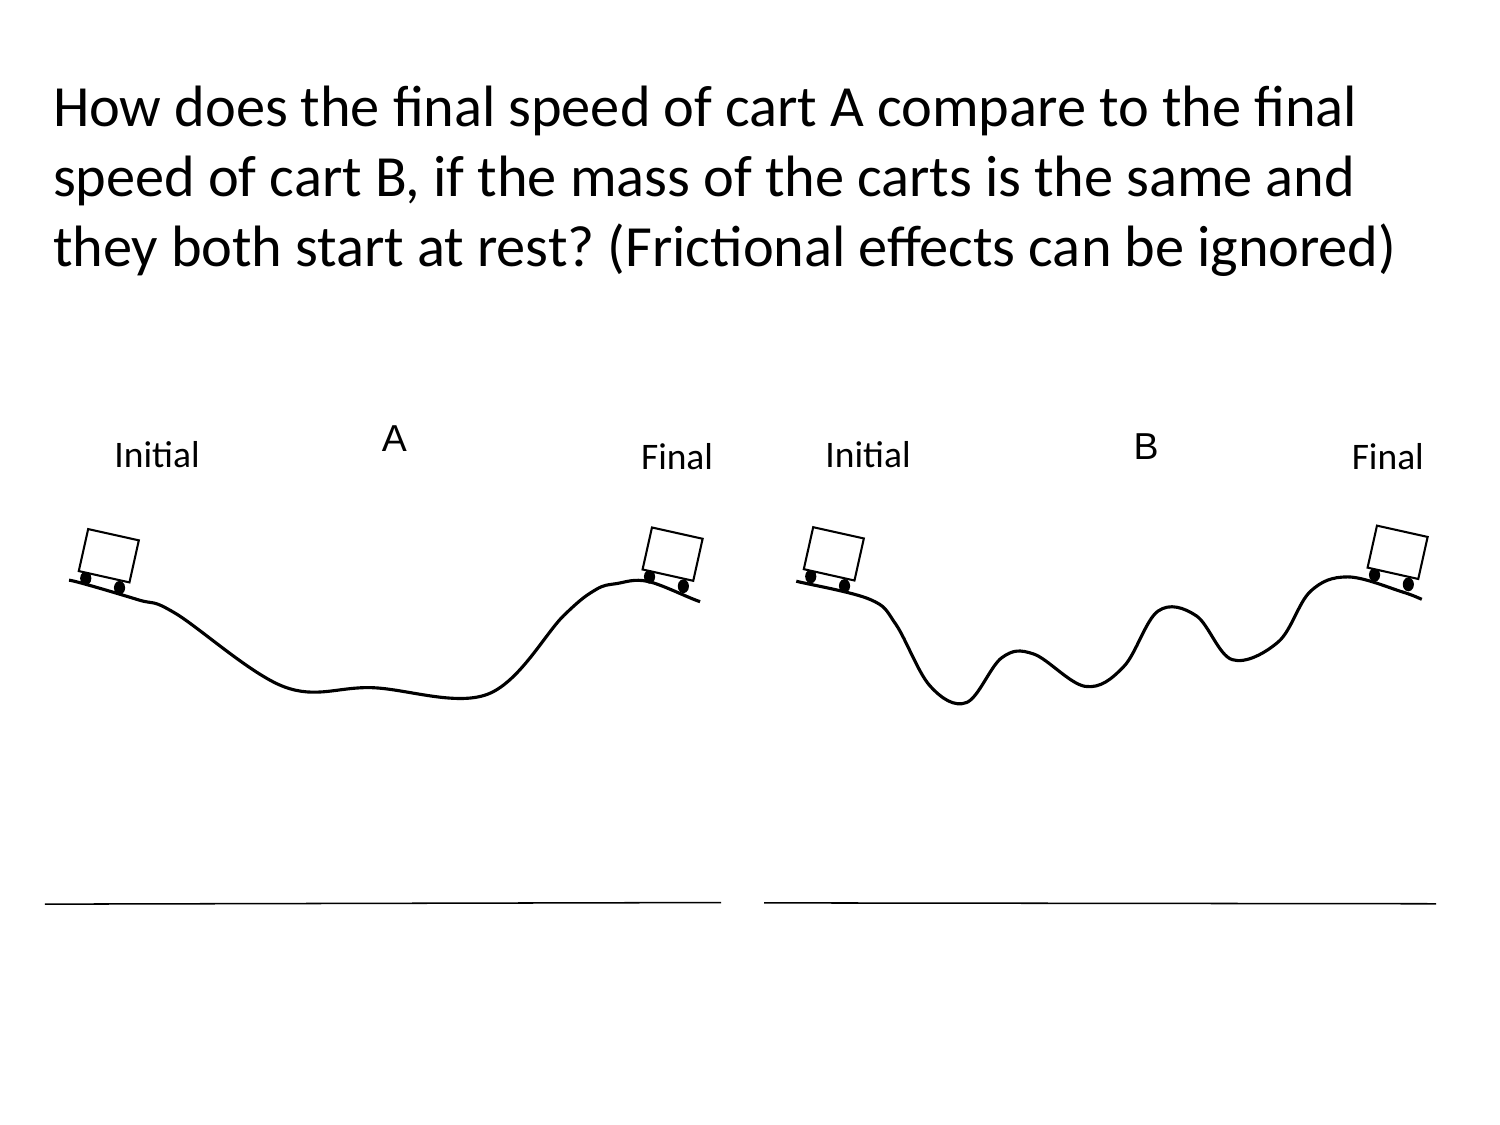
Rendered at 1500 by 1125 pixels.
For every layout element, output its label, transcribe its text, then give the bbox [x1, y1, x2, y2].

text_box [44, 406, 1441, 905]
text_box How does the final speed of cart A compare to the final speed of cart B, if the mass of the carts is the same and they both start at rest? (Frictional effects can be ignored) [38, 61, 1462, 286]
